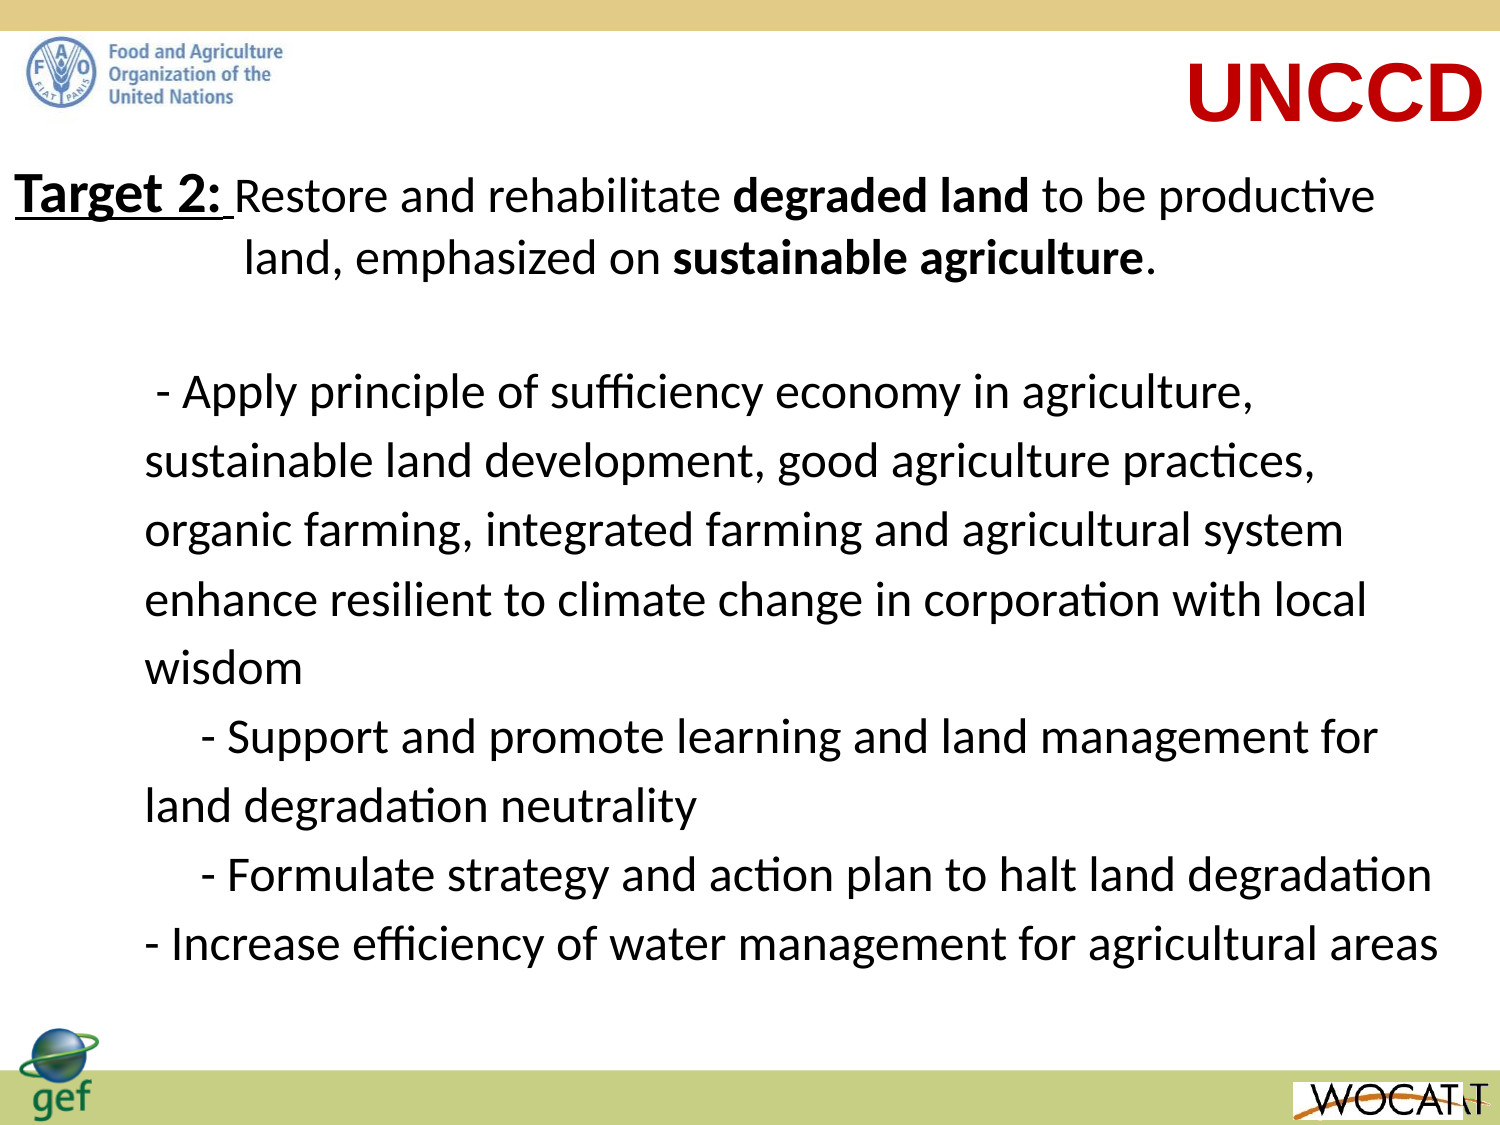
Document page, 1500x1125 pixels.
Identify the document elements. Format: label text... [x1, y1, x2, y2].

picture [1293, 1071, 1497, 1125]
text_box Target 2: Restore and rehabilitate degraded land to be productive land, emphasized on sustainable agriculture. [0, 147, 1500, 292]
text_box - Apply principle of sufficiency economy in agriculture, sustainable land development, good agriculture practices, organic farming, integrated farming and agricultural system enhance resilient to climate change in corporation with local wisdom - Support and promote learning and land management for land degradation neutrality - Formulate strategy and action plan to halt land degradation - Increase efficiency of water management for agricultural areas [129, 342, 1475, 979]
picture [17, 1026, 101, 1124]
picture [0, 31, 129, 138]
text_box UNCCD [129, 31, 1500, 146]
